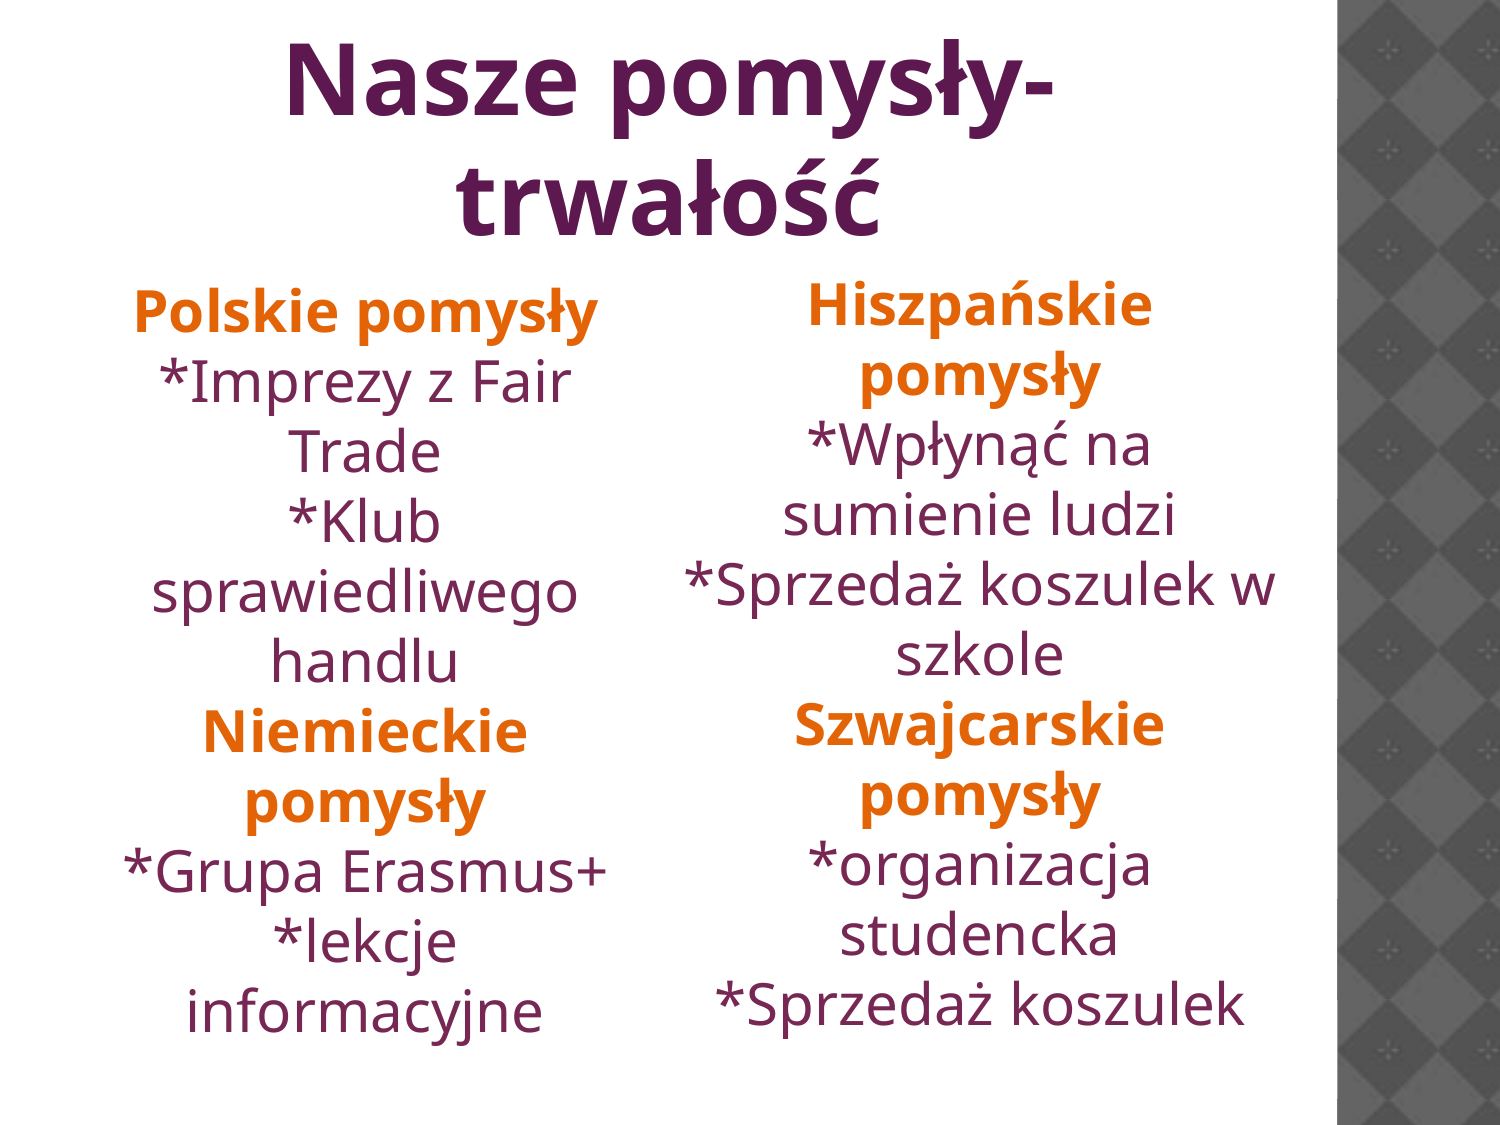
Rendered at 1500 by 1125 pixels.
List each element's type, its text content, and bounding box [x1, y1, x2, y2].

text_box Polskie pomysły *Imprezy z Fair Trade *Klub sprawiedliwego handlu Niemieckie pomysły *Grupa Erasmus+ *lekcje informacyjne [76, 267, 655, 1071]
text_box Hiszpańskie pomysły *Wpłynąć na sumienie ludzi *Sprzedaż koszulek w szkole Szwajcarskie pomysły *organizacja studencka *Sprzedaż koszulek [667, 267, 1294, 1071]
picture [1337, 0, 1500, 1125]
text_box Nasze pomysły- trwałość [74, 0, 1263, 256]
